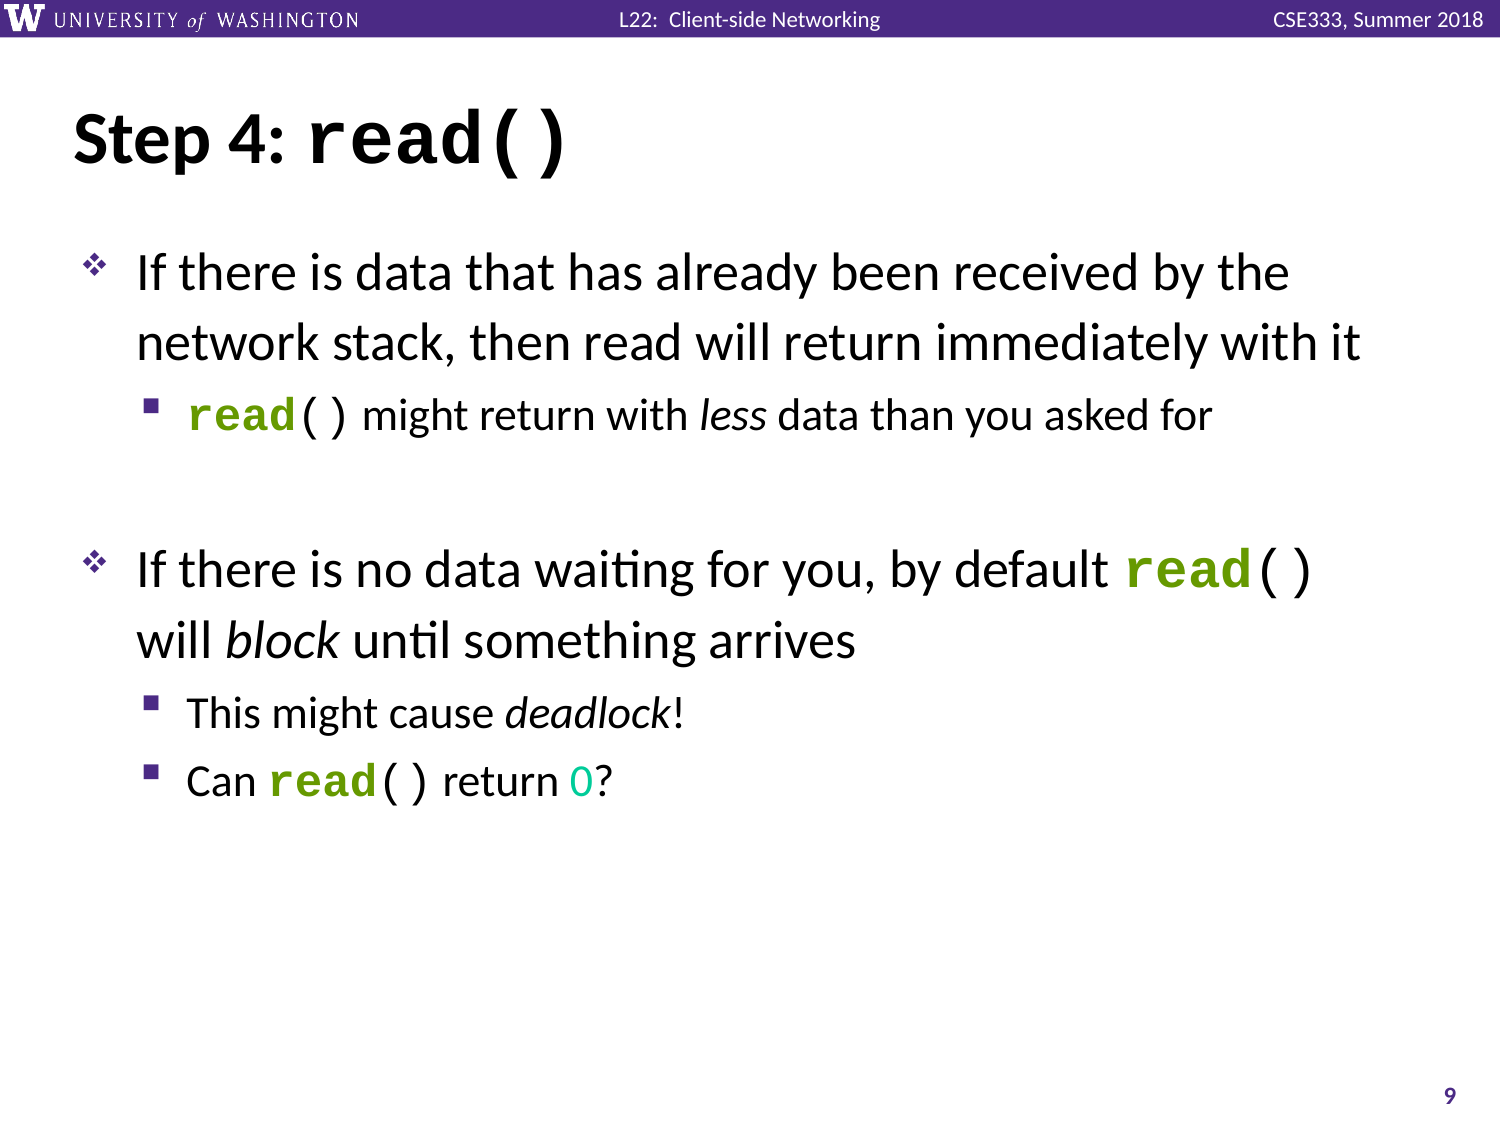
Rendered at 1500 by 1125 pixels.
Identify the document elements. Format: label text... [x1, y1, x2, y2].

slide_number 9 [1400, 1065, 1500, 1125]
picture [4, 4, 358, 32]
list If there is data that has already been received by the network stack, then read will return immediately with it read() might return with less data than you asked for If there is no data waiting for you, by default read() will block until something arrives This might cause deadlock! Can read() return 0? [64, 223, 1438, 1040]
title Step 4: read() [58, 71, 1438, 197]
